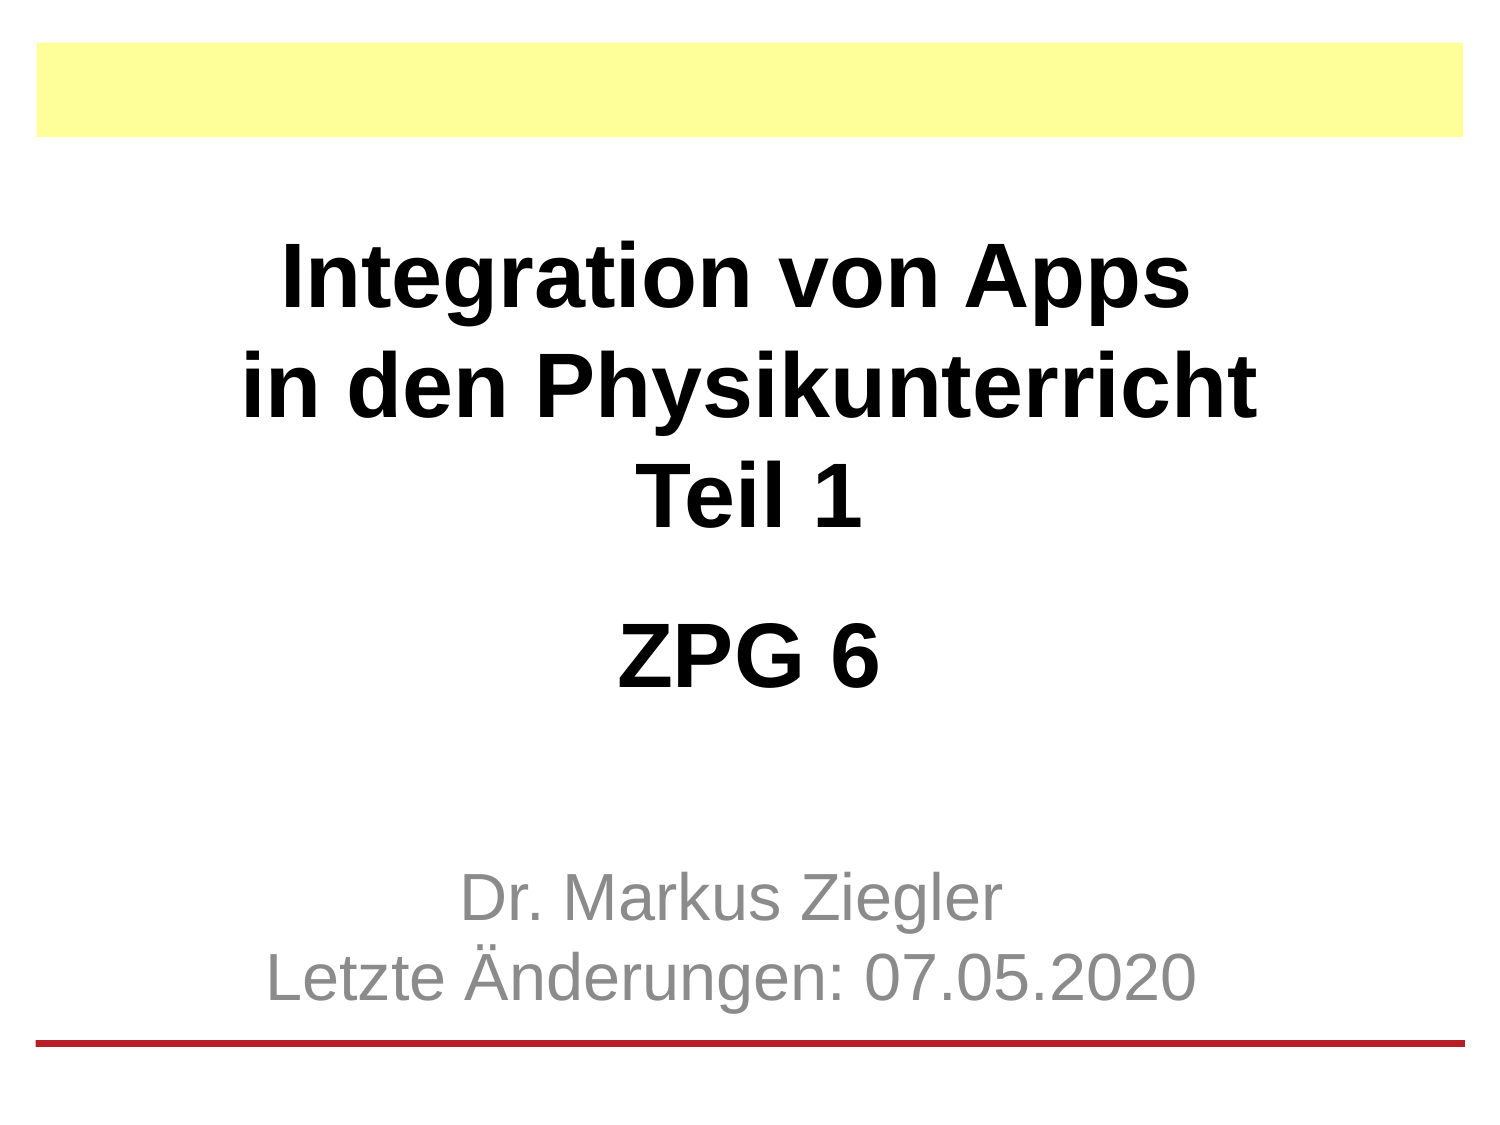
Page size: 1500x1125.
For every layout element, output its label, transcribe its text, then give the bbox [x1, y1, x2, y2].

title Integration von Apps in den Physikunterricht Teil 1 ZPG 6 [112, 208, 1388, 776]
subtitle Dr. Markus Ziegler Letzte Änderungen: 07.05.2020 [206, 846, 1257, 1028]
